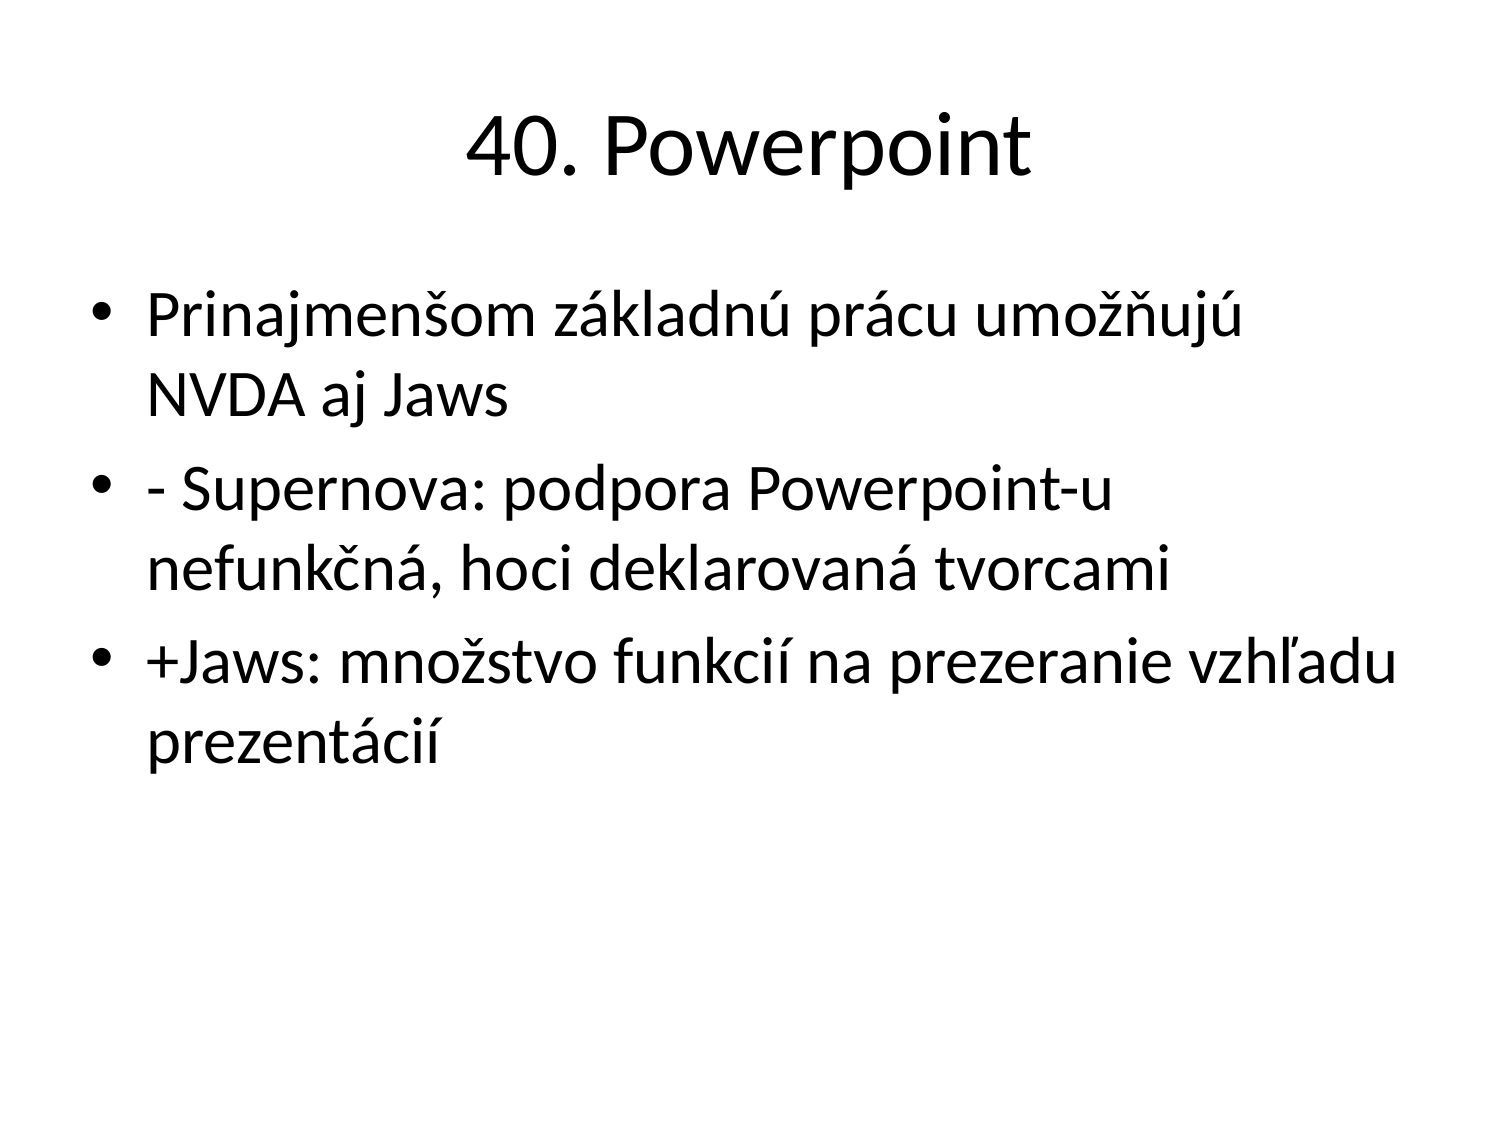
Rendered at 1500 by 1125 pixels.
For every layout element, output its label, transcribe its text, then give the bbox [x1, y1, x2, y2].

list Prinajmenšom základnú prácu umožňujú NVDA aj Jaws - Supernova: podpora Powerpoint-u nefunkčná, hoci deklarovaná tvorcami +Jaws: množstvo funkcií na prezeranie vzhľadu prezentácií [75, 262, 1425, 1005]
title 40. Powerpoint [75, 45, 1425, 233]
